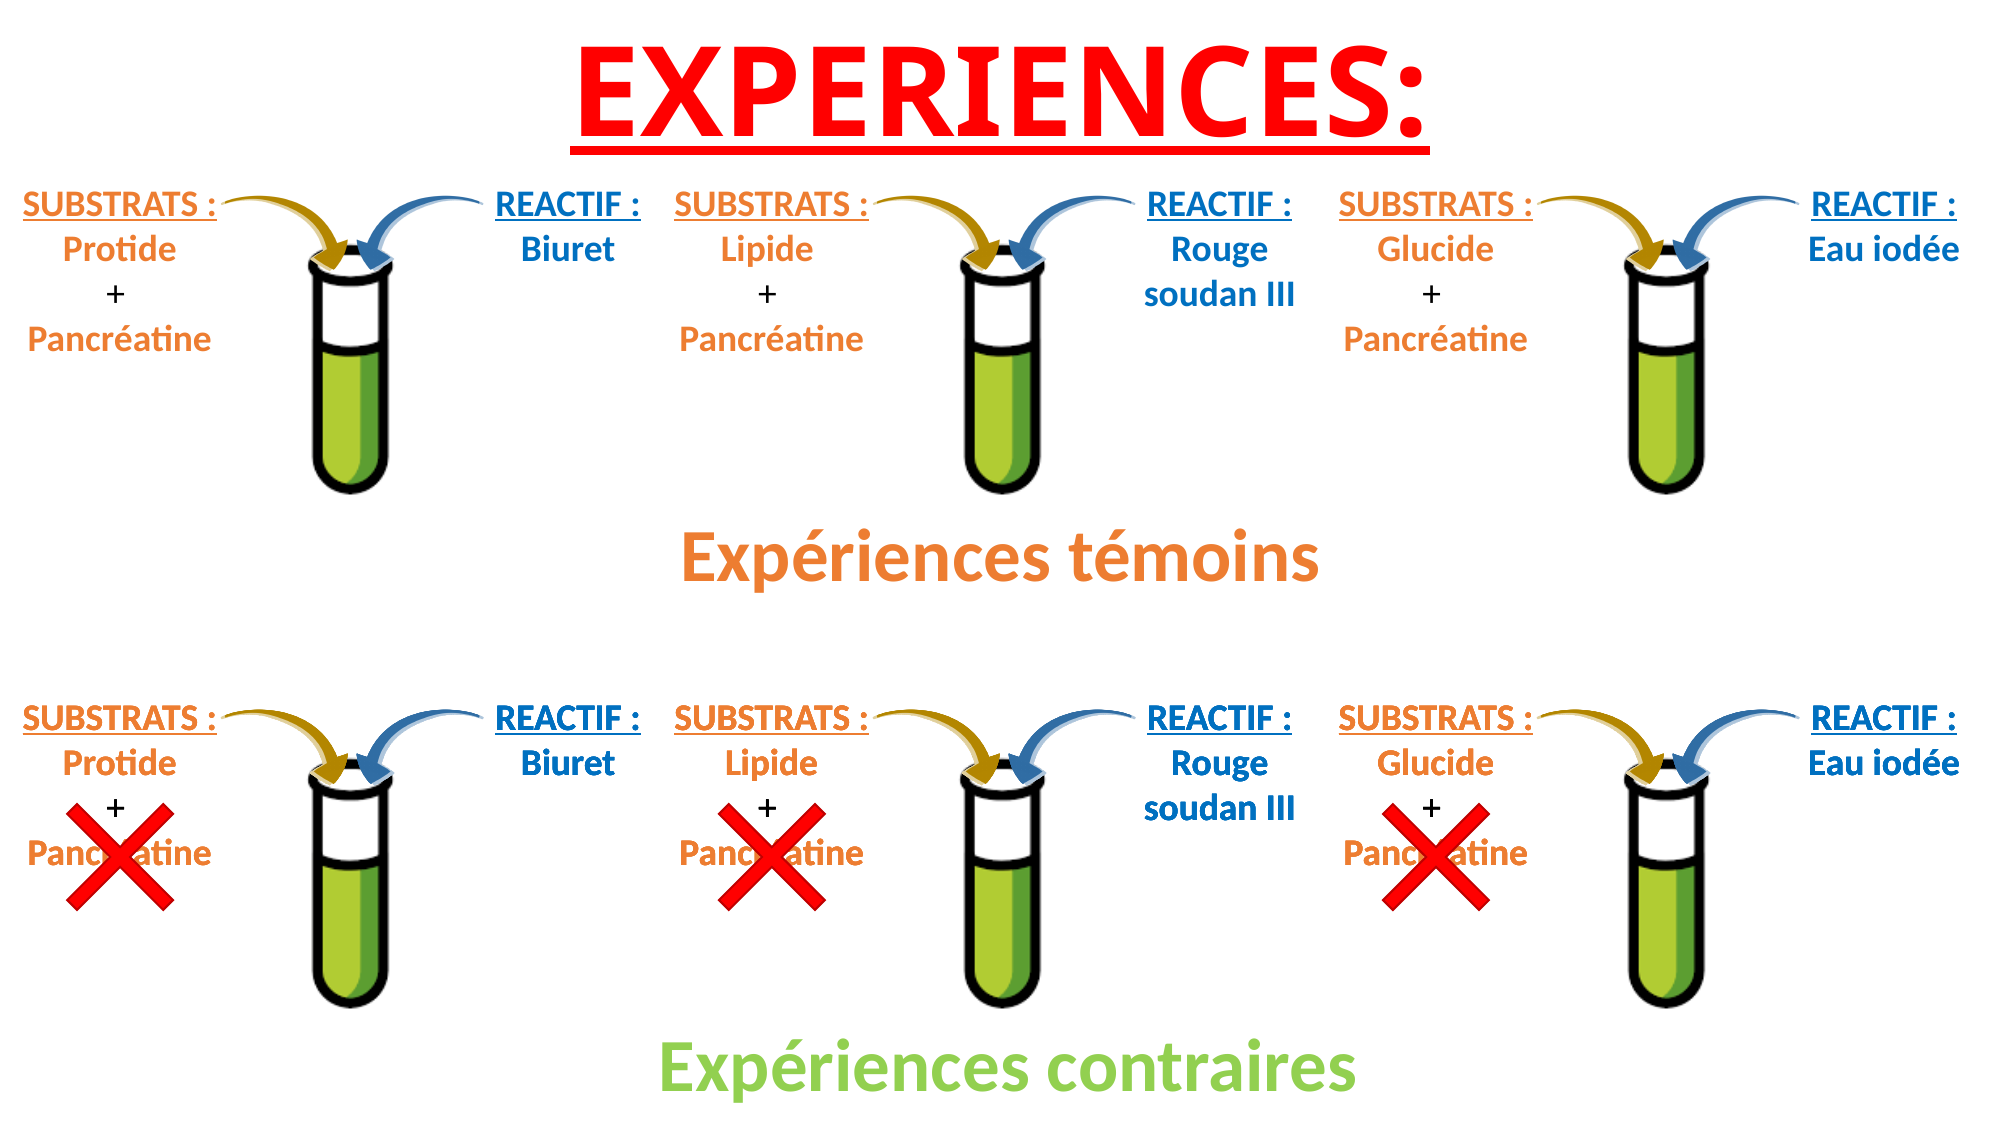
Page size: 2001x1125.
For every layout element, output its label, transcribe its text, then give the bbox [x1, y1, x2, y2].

text_box REACTIF : Eau iodée [1775, 171, 1993, 276]
picture [823, 165, 1187, 510]
text_box SUBSTRATS : Glucide + Pancréatine [1322, 171, 1550, 366]
text_box REACTIF : Biuret [459, 171, 658, 276]
text_box SUBSTRATS : Protide + Pancréatine [6, 171, 234, 366]
picture [823, 679, 1187, 1024]
text_box [65, 802, 171, 912]
text_box REACTIF : Biuret [459, 685, 658, 791]
text_box SUBSTRATS : Lipide + Pancréatine [658, 171, 885, 366]
text_box REACTIF : Eau iodée [1775, 685, 1993, 791]
picture [171, 679, 535, 1024]
text_box [717, 802, 823, 912]
text_box SUBSTRATS : Glucide + Pancréatine [1322, 685, 1550, 881]
title EXPERIENCES: [249, 16, 1750, 172]
text_box Expériences contraires [331, 1008, 1686, 1114]
text_box REACTIF : Rouge soudan III [1111, 171, 1322, 321]
text_box [1381, 802, 1487, 912]
text_box Expériences témoins [356, 498, 1645, 604]
picture [171, 165, 535, 510]
text_box REACTIF : Rouge soudan III [1111, 685, 1322, 836]
picture [1487, 165, 1851, 510]
text_box SUBSTRATS : Lipide + Pancréatine [658, 685, 885, 881]
picture [1487, 679, 1851, 1024]
text_box SUBSTRATS : Protide + Pancréatine [6, 685, 234, 881]
